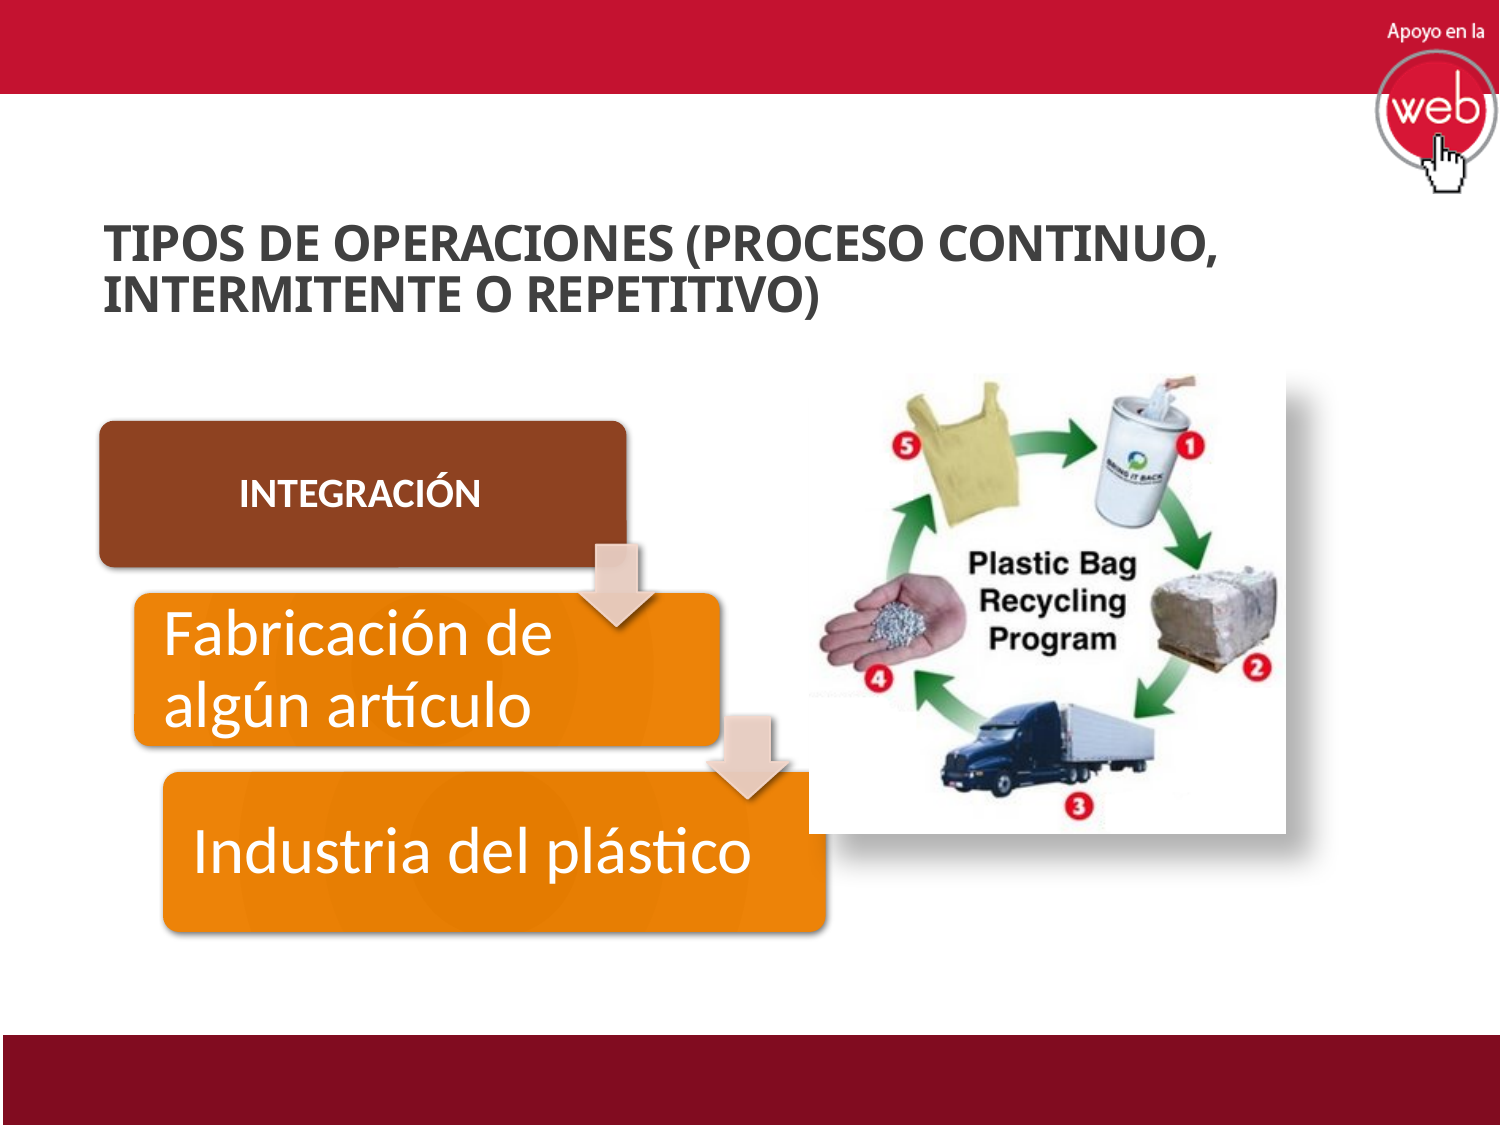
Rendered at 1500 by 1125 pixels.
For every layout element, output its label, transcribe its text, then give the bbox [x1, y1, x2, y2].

picture [0, 0, 1500, 1125]
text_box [76, 420, 1104, 931]
title TIPOS DE OPERACIONES (PROCESO CONTINUO, INTERMITENTE O REPETITIVO) [88, 200, 1472, 331]
